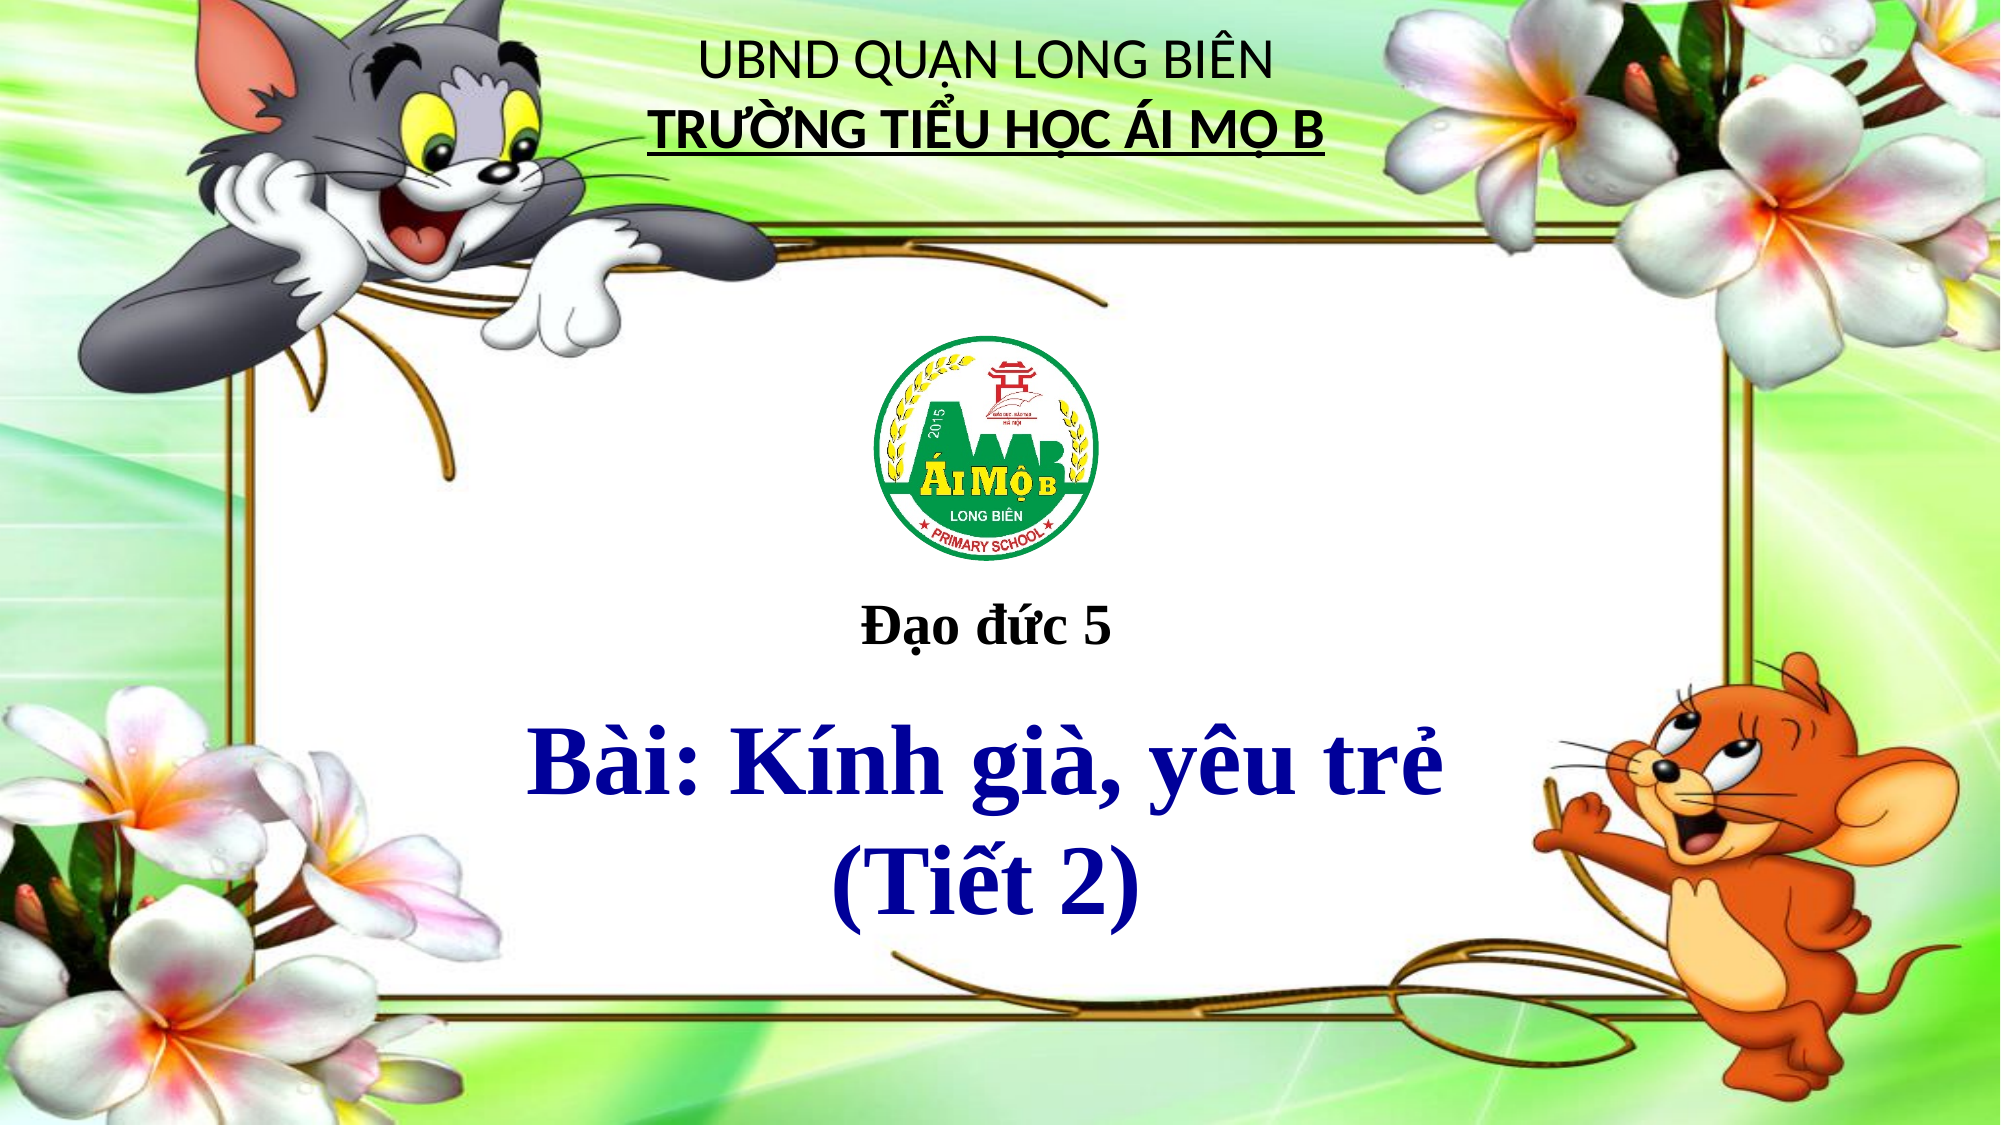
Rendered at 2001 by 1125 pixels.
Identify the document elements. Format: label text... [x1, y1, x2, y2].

text_box Đạo đức 5 [733, 578, 1239, 664]
text_box UBND QUẬN LONG BIÊN TRƯỜNG TIỂU HỌC ÁI MỘ B [623, 12, 1349, 168]
text_box Bài: Kính già, yêu trẻ (Tiết 2) [499, 687, 1473, 943]
picture [0, 0, 2001, 1125]
